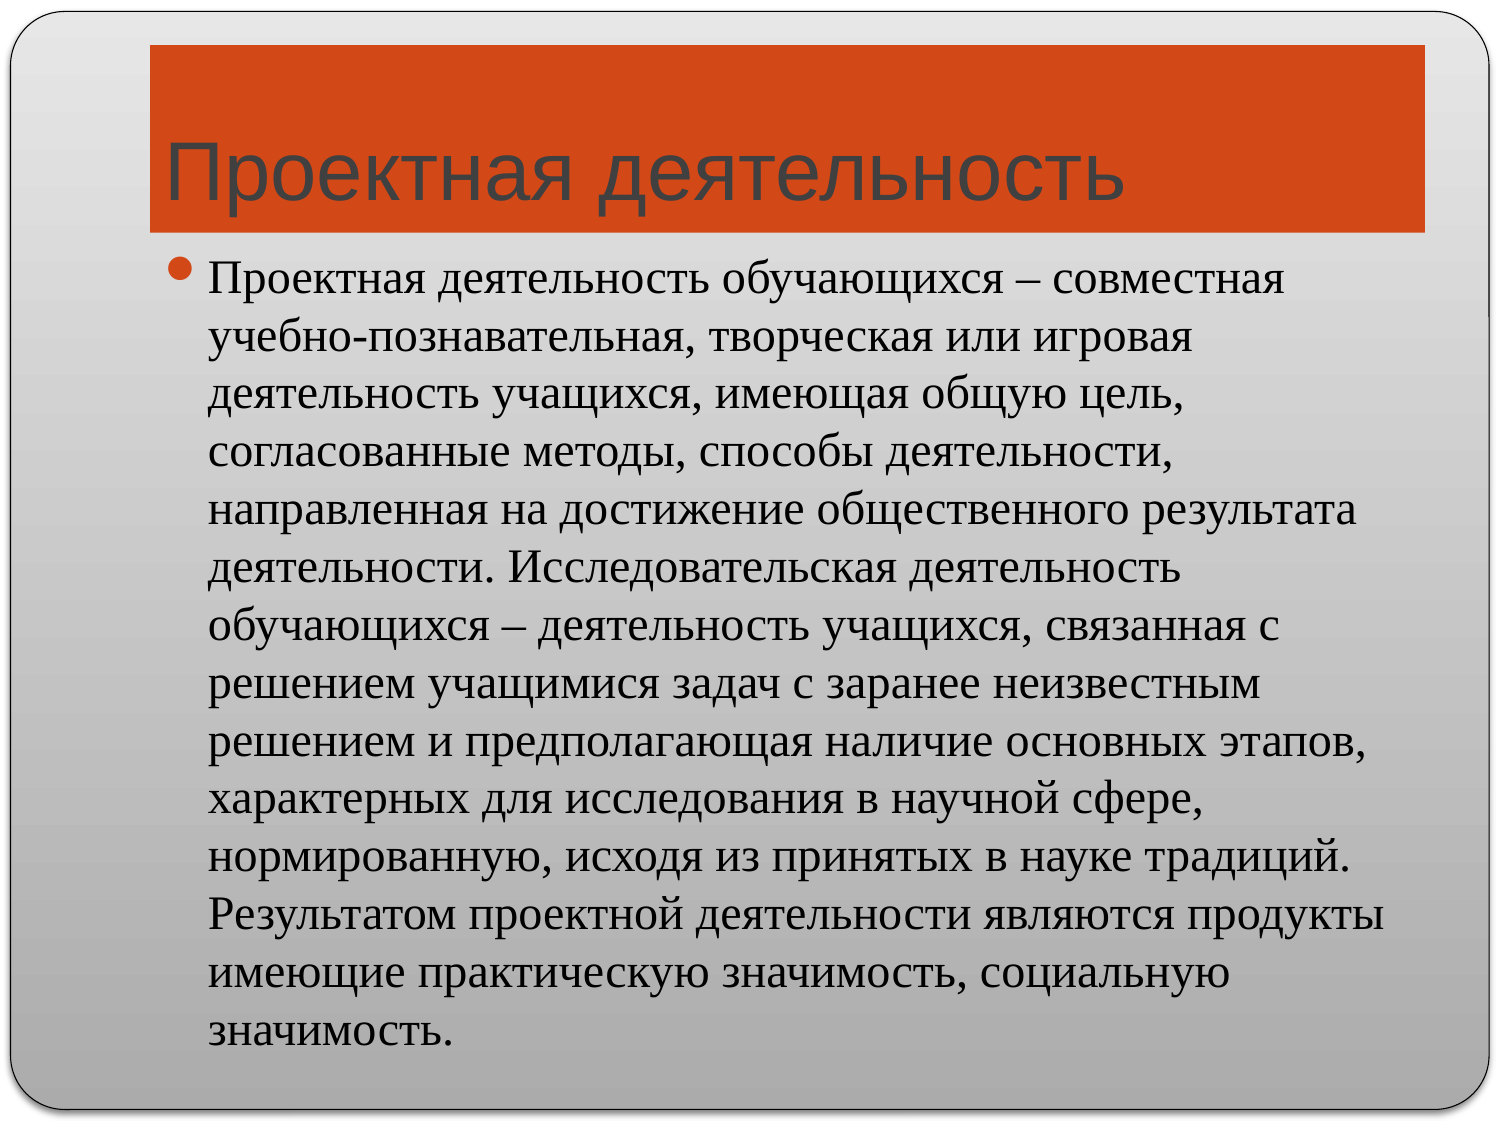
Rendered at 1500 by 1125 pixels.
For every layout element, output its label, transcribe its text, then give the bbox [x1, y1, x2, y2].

list Проектная деятельность обучающихся – совместная учебно-познавательная, творческая или игровая деятельность учащихся, имеющая общую цель, согласованные методы, способы деятельности, направленная на достижение общественного результата деятельности. Исследовательская деятельность обучающихся – деятельность учащихся, связанная с решением учащимися задач с заранее неизвестным решением и предполагающая наличие основных этапов, характерных для исследования в научной сфере, нормированную, исходя из принятых в науке традиций. Результатом проектной деятельности являются продукты имеющие практическую значимость, социальную значимость. [150, 237, 1425, 1067]
title Проектная деятельность [150, 45, 1425, 233]
